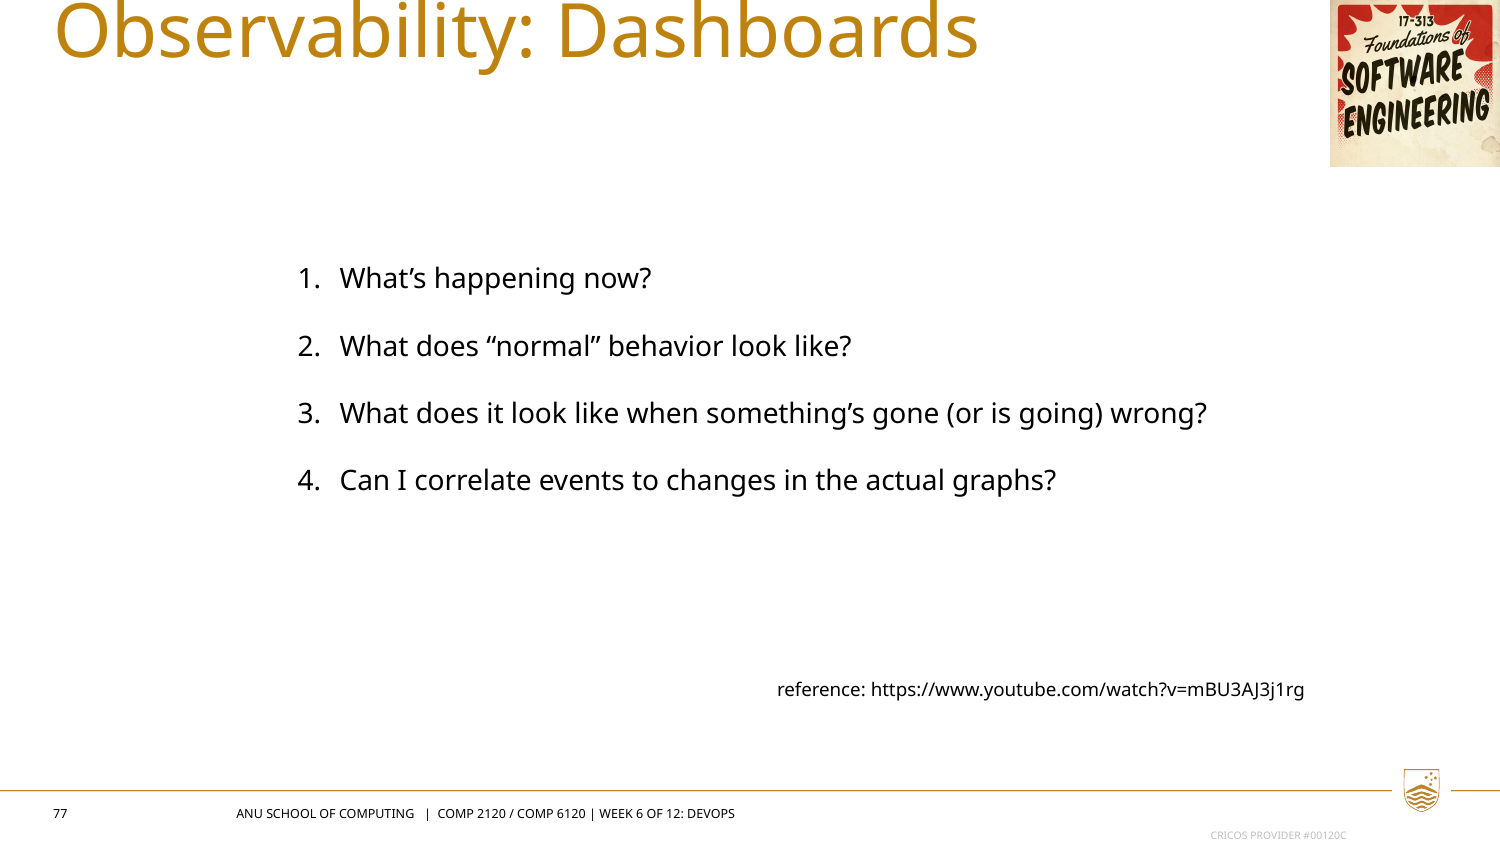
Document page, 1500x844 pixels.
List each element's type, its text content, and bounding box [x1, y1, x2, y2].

text_box reference: https://www.youtube.com/watch?v=mBU3AJ3j1rg [762, 670, 1319, 708]
list Observability: Dashboards [53, 0, 1330, 145]
picture [0, 769, 1500, 812]
picture [1330, 0, 1500, 167]
slide_number 77 [53, 806, 113, 824]
text_box What’s happening now? What does “normal” behavior look like? What does it look like when something’s gone (or is going) wrong? Can I correlate events to changes in the actual graphs? [282, 253, 1223, 504]
footer ANU SCHOOL OF COMPUTING | COMP 2120 / COMP 6120 | WEEK 6 OF 12: DEVOPS [236, 806, 1122, 824]
